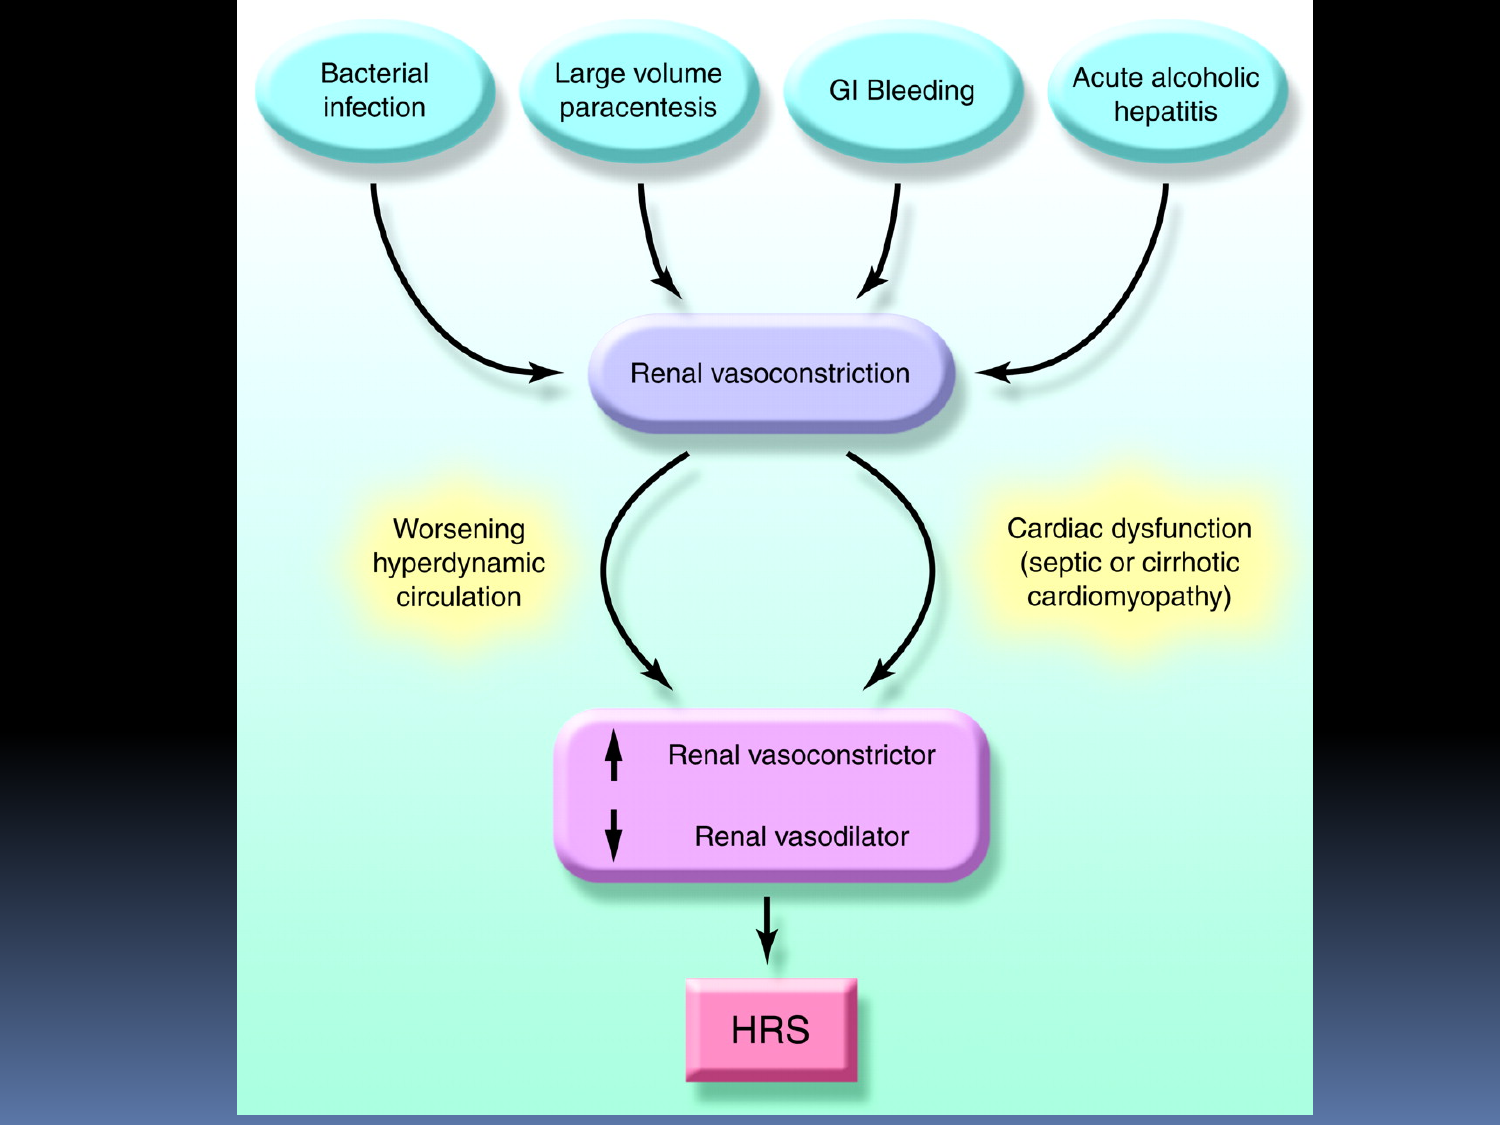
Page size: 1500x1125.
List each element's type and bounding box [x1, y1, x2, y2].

picture [237, 0, 1313, 1116]
